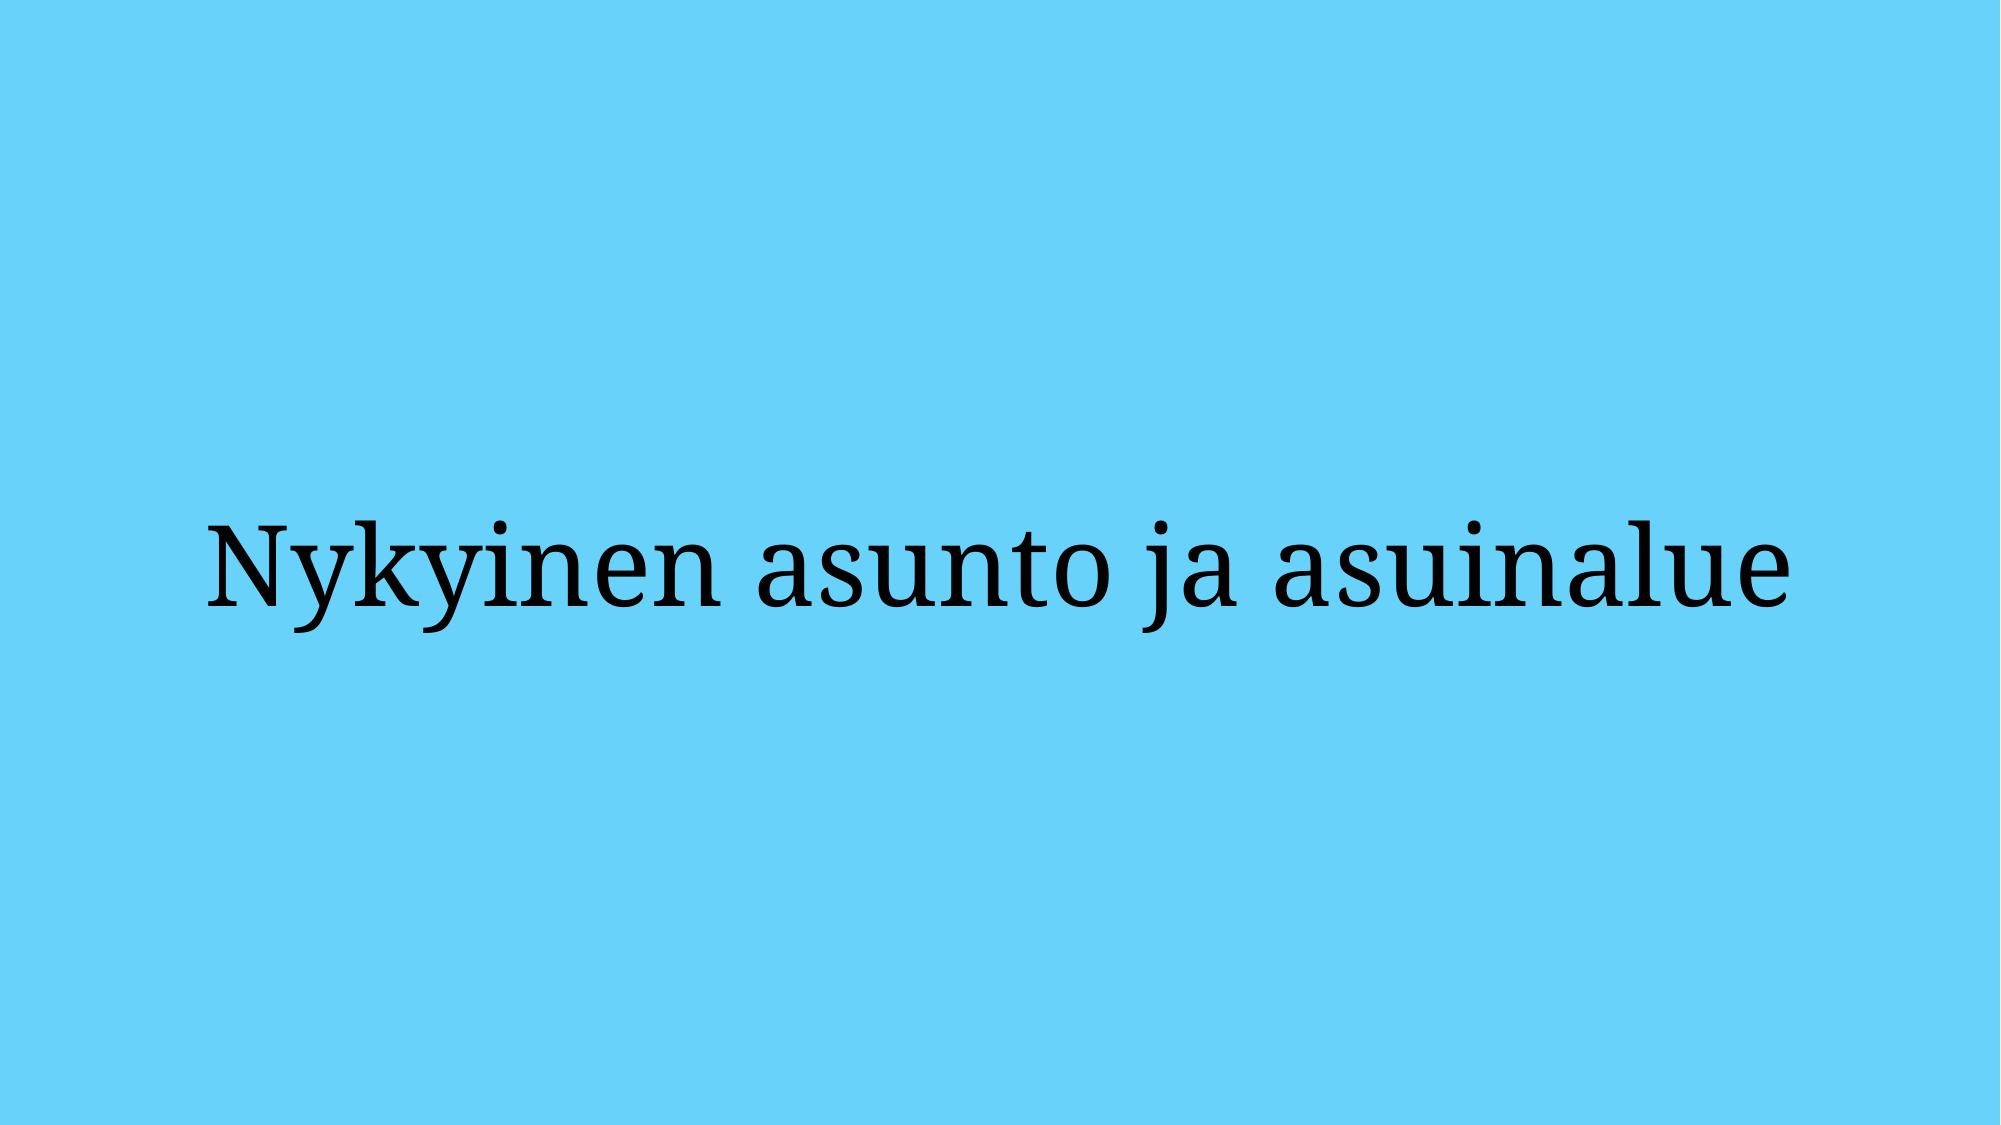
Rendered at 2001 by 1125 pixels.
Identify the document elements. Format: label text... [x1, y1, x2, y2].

list Nykyinen asunto ja asuinalue [130, 101, 1870, 1007]
